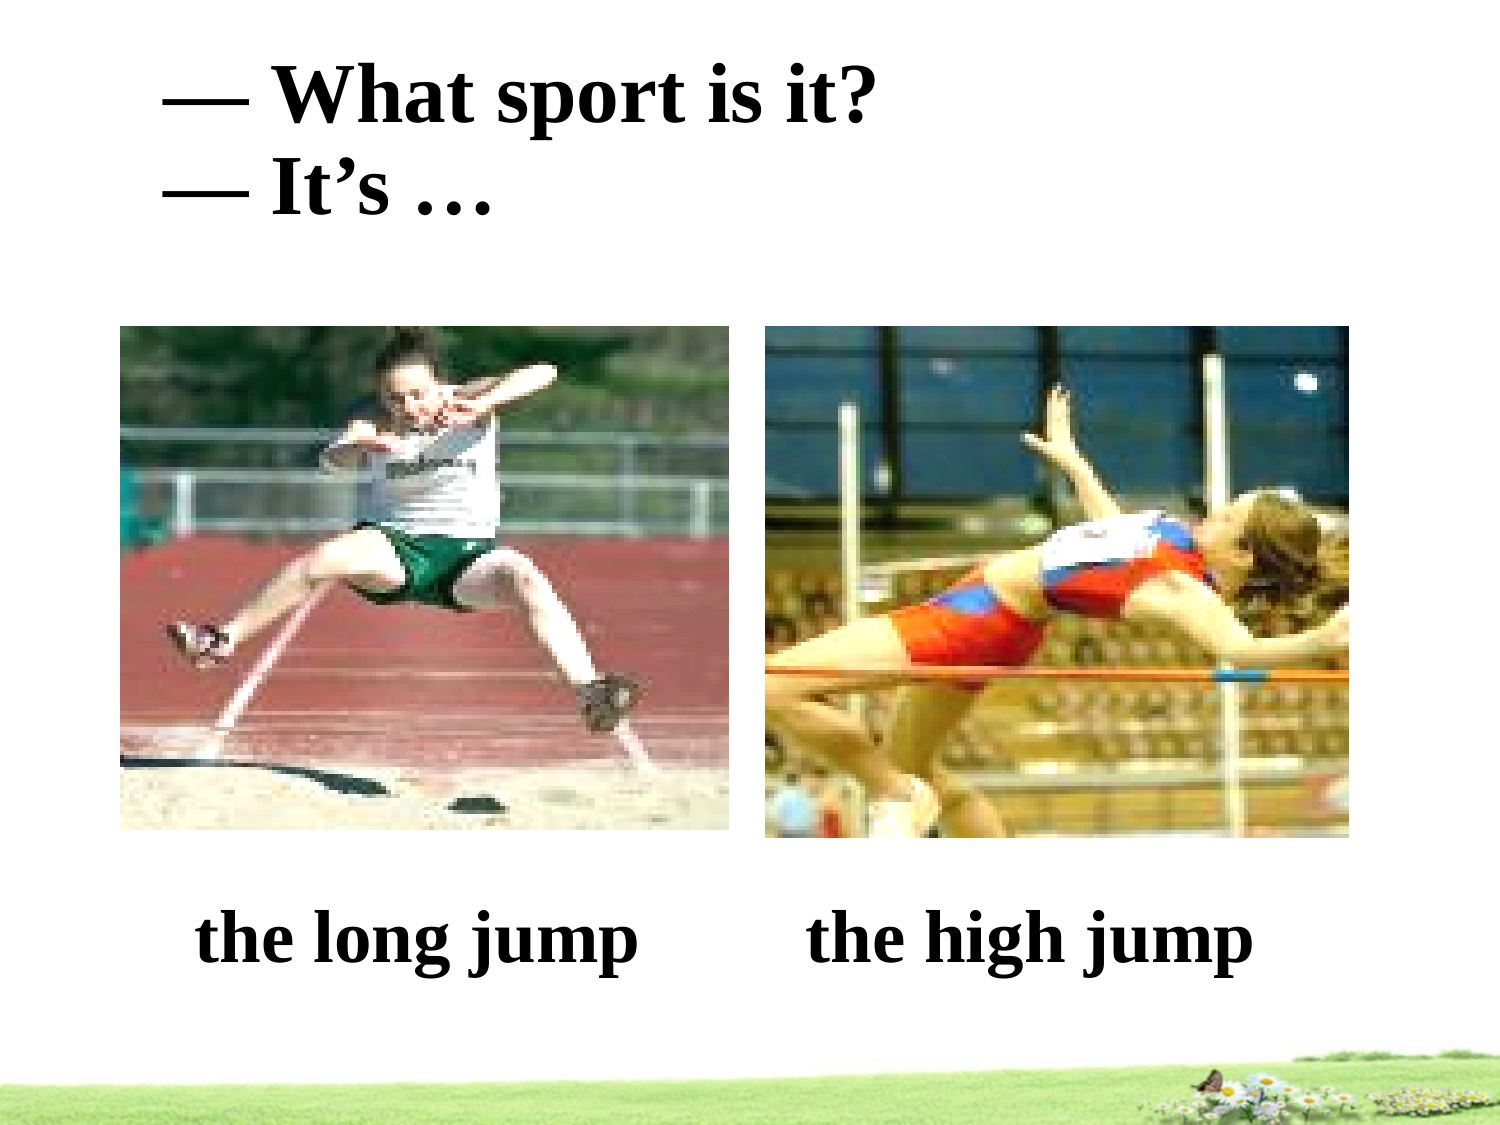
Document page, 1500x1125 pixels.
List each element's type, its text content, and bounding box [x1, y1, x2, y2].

text_box — What sport is it? — It’s … [148, 41, 1026, 241]
text_box the high jump [790, 879, 1271, 985]
picture [765, 325, 1349, 838]
text_box the long jump [160, 879, 656, 985]
picture [119, 325, 729, 830]
picture [0, 1037, 1500, 1125]
